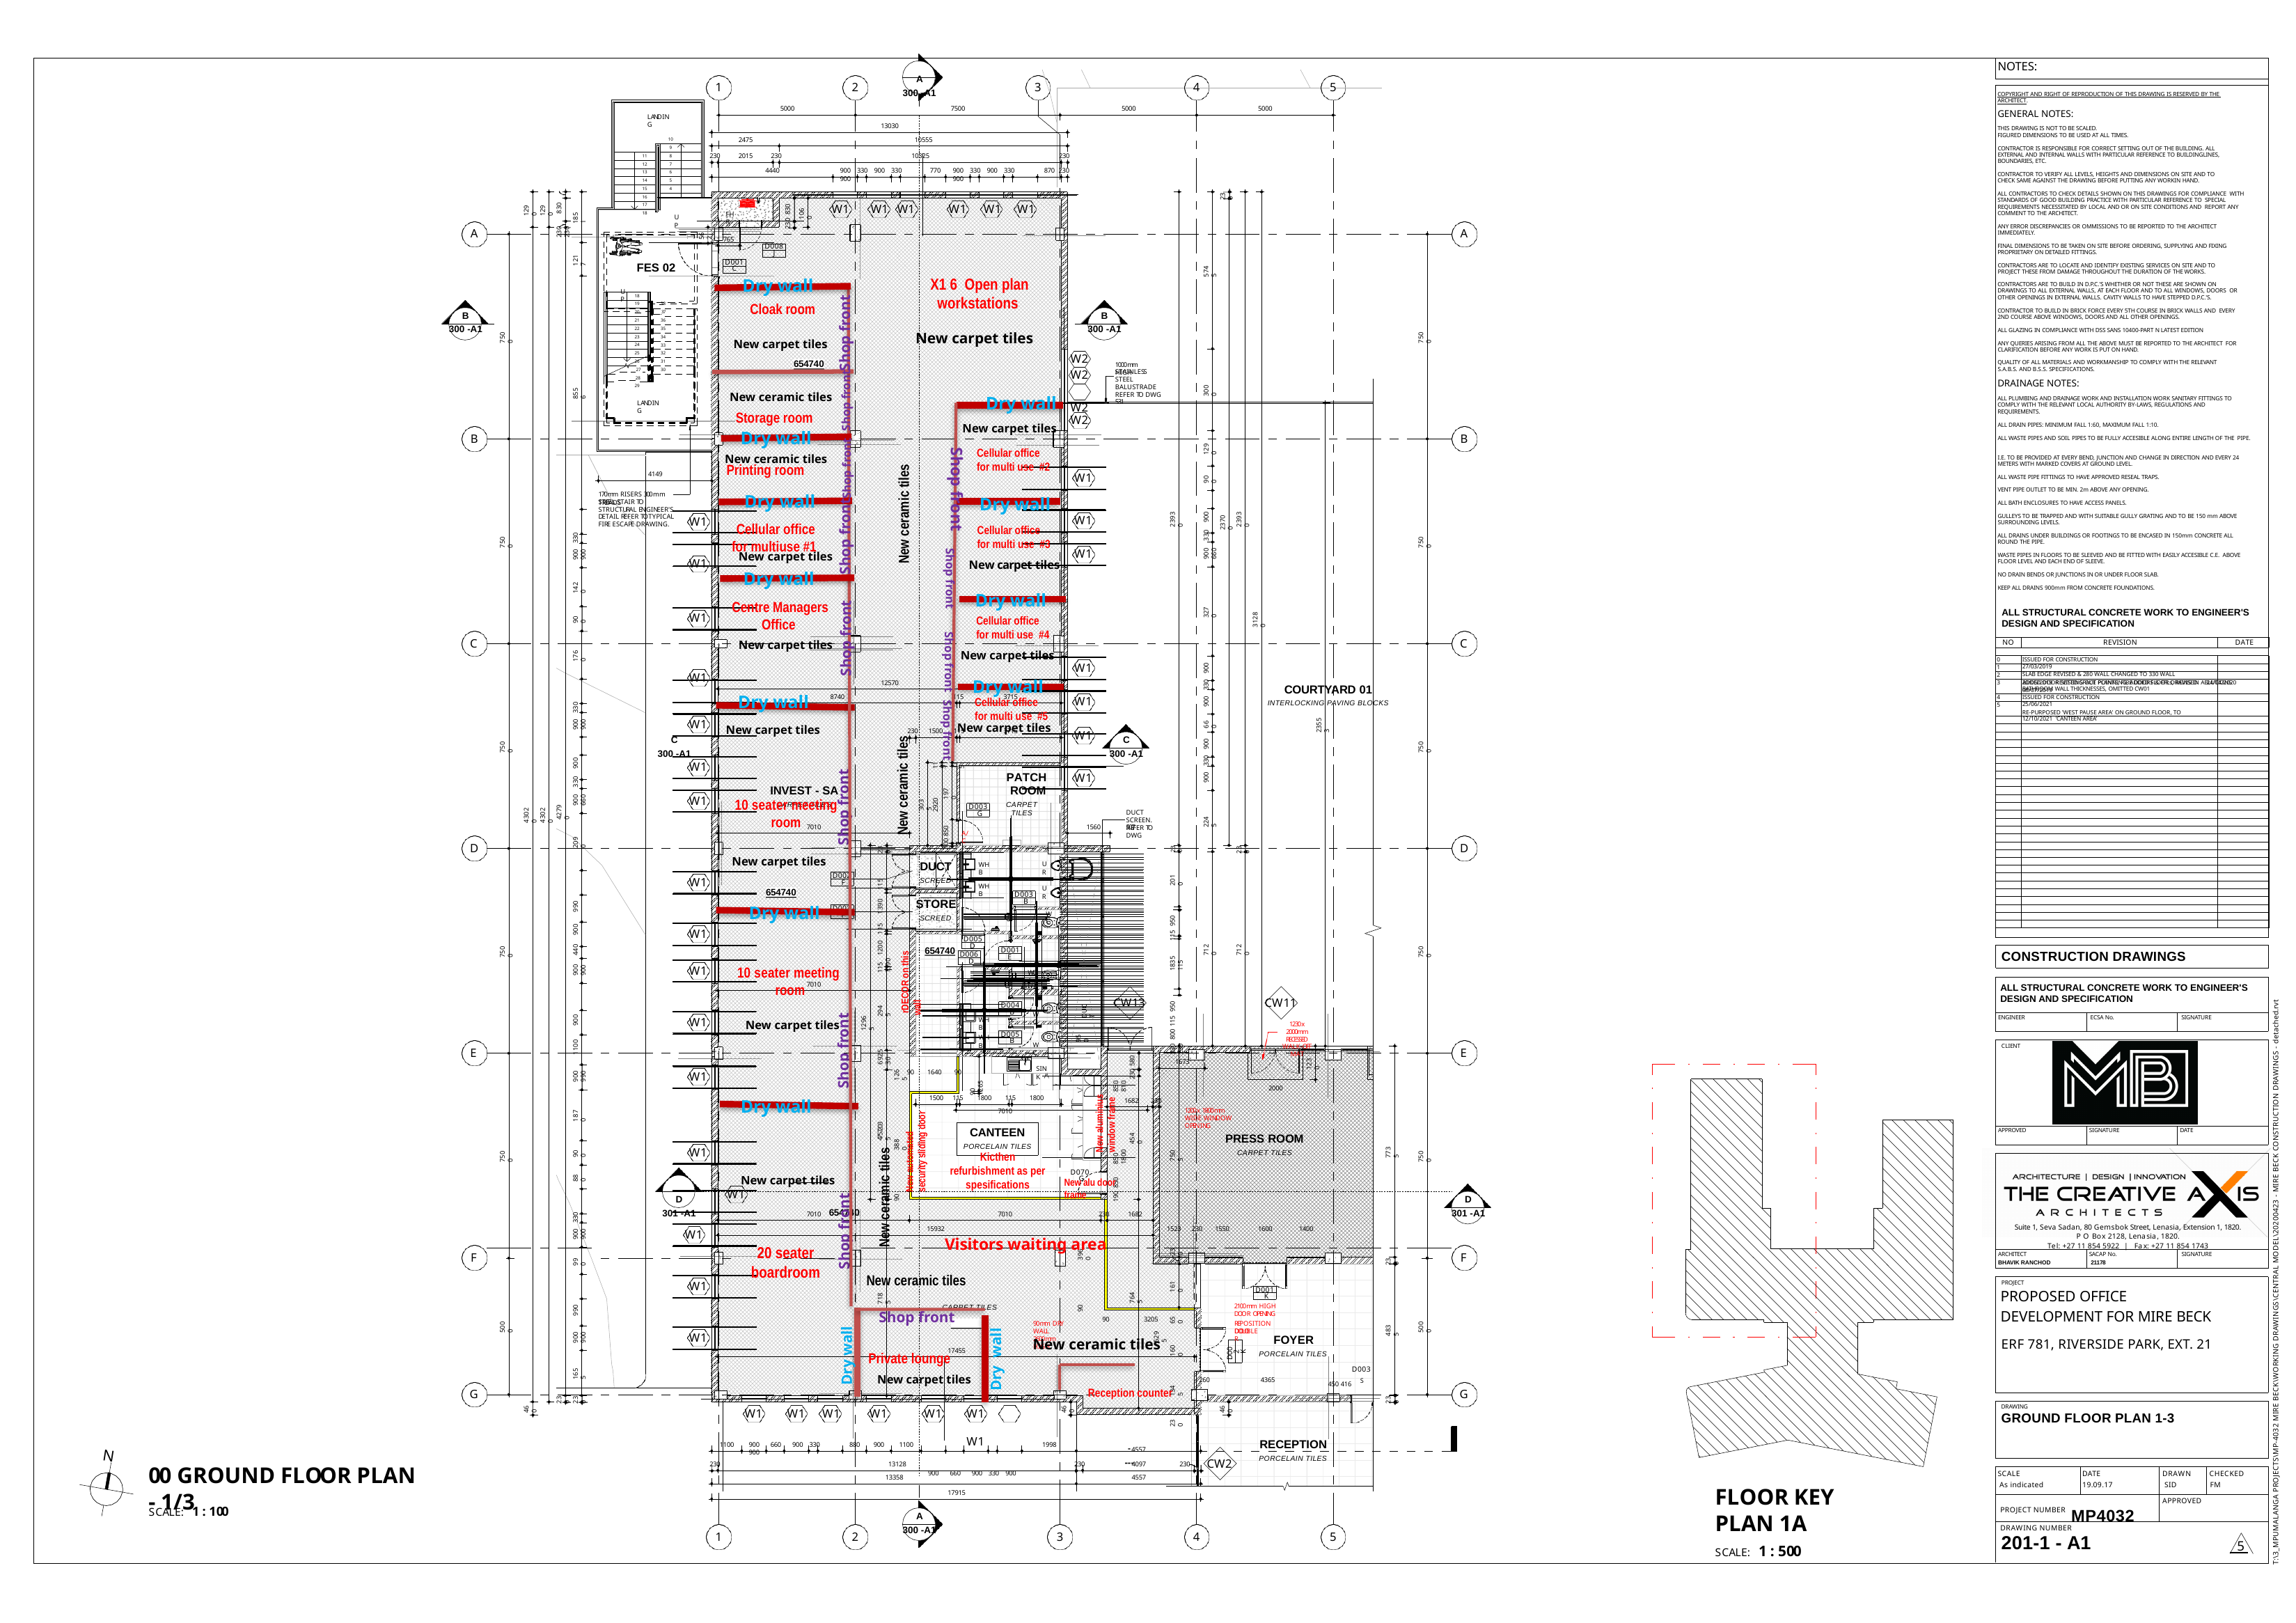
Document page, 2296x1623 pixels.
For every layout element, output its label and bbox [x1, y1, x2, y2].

text_box [718, 500, 853, 503]
text_box [716, 909, 844, 913]
text_box [848, 508, 851, 577]
text_box [848, 585, 851, 1307]
text_box [79, 1461, 134, 1517]
text_box [848, 444, 851, 500]
text_box [848, 292, 851, 370]
text_box [716, 705, 844, 708]
text_box [721, 436, 852, 439]
text_box [714, 285, 851, 288]
text_box [719, 1104, 844, 1107]
text_box [848, 378, 851, 436]
text_box [952, 402, 957, 762]
text_box [33, 57, 2277, 1565]
